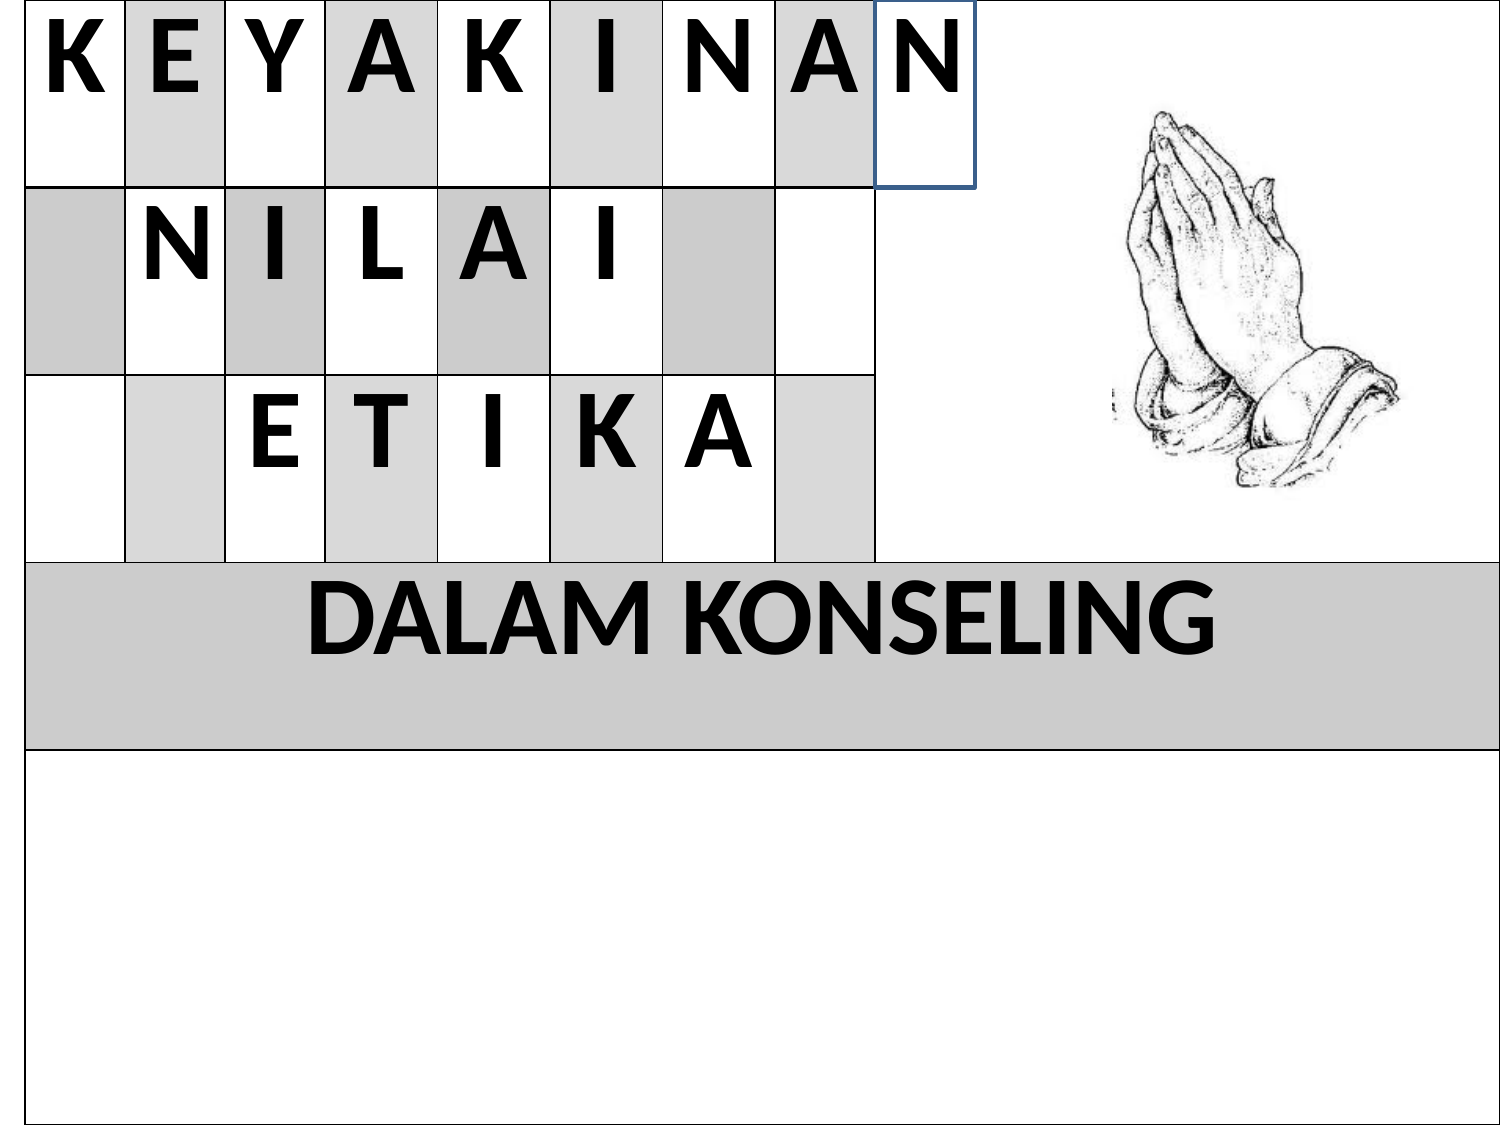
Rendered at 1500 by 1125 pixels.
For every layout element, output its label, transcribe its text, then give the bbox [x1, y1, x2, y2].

table_cell A [438, 189, 549, 374]
table_header N [876, 1, 1499, 562]
table_header E [126, 1, 224, 186]
table_header A [326, 1, 437, 186]
table_cell T [326, 376, 437, 562]
table_cell [126, 376, 224, 562]
table_cell I [551, 189, 662, 374]
table_header Y [226, 1, 324, 186]
table_cell [776, 376, 874, 562]
text_box [873, 0, 977, 190]
table_cell I [226, 189, 324, 374]
table_cell L [326, 189, 437, 374]
table_cell [26, 751, 1499, 1124]
table_cell DALAM KONSELING [26, 563, 1499, 749]
table_cell [26, 376, 124, 562]
table_cell [26, 189, 124, 374]
table_cell K [551, 376, 662, 562]
table_header K [26, 1, 124, 186]
table_header A [776, 1, 873, 186]
table_cell [776, 189, 874, 374]
table_header K [438, 1, 549, 186]
table_cell N [126, 189, 224, 374]
table_header I [551, 1, 662, 186]
table_cell I [438, 376, 549, 562]
table_cell E [226, 376, 324, 562]
table_header N [663, 1, 774, 186]
table_cell [663, 189, 774, 374]
picture [1112, 99, 1418, 505]
table_cell A [663, 376, 774, 562]
